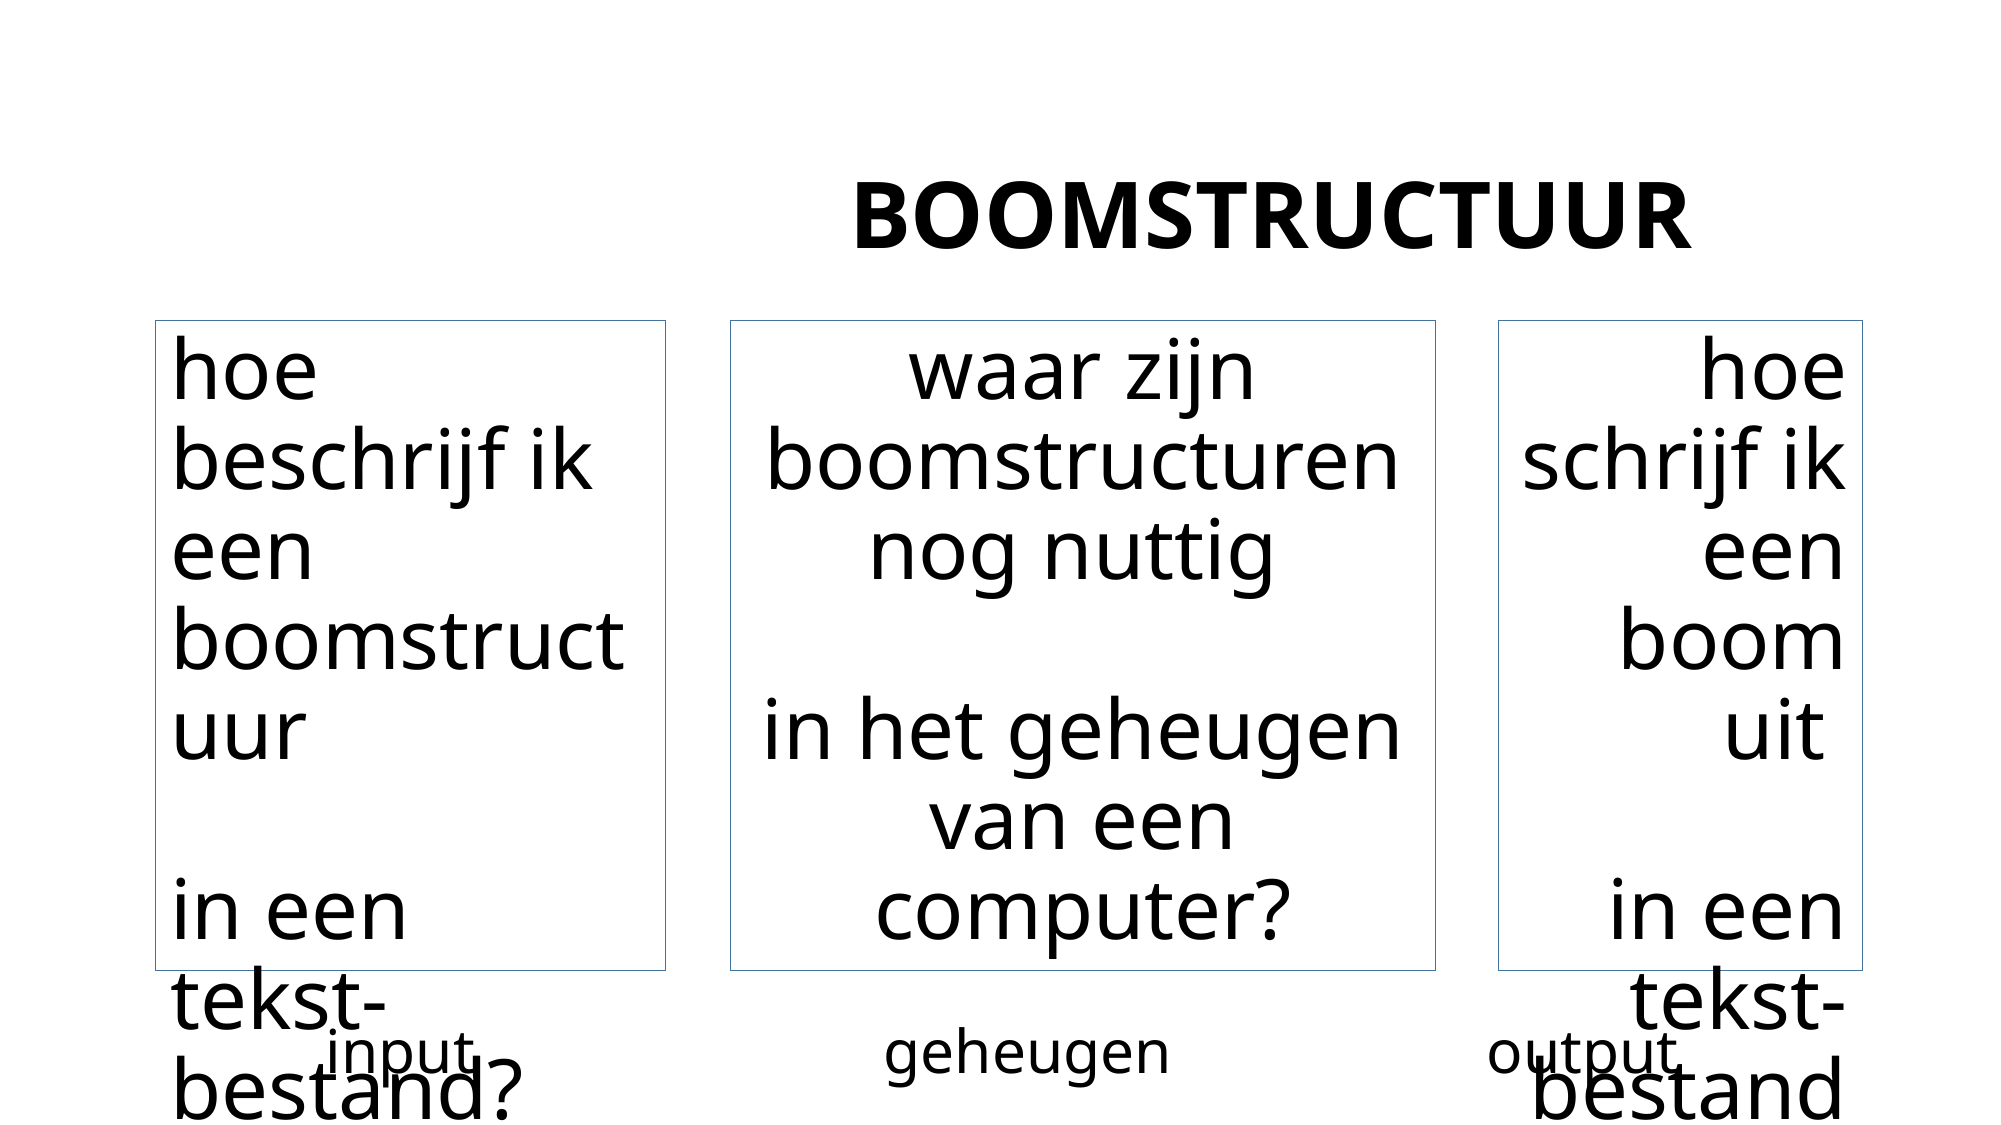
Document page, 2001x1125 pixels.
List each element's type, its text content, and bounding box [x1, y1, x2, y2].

text_box waar zijn boomstructuren nog nuttig in het geheugen van een computer? [730, 320, 1436, 971]
list hoe beschrijf ik een boomstructuur in een tekst- bestand? [155, 320, 666, 971]
title andere vraag BOOMSTRUCTUURT [137, 59, 1863, 278]
text_box input geheugen output [137, 1013, 1863, 1096]
text_box hoe schrijf ik een boom uit in een tekst-bestand? [1498, 320, 1863, 971]
